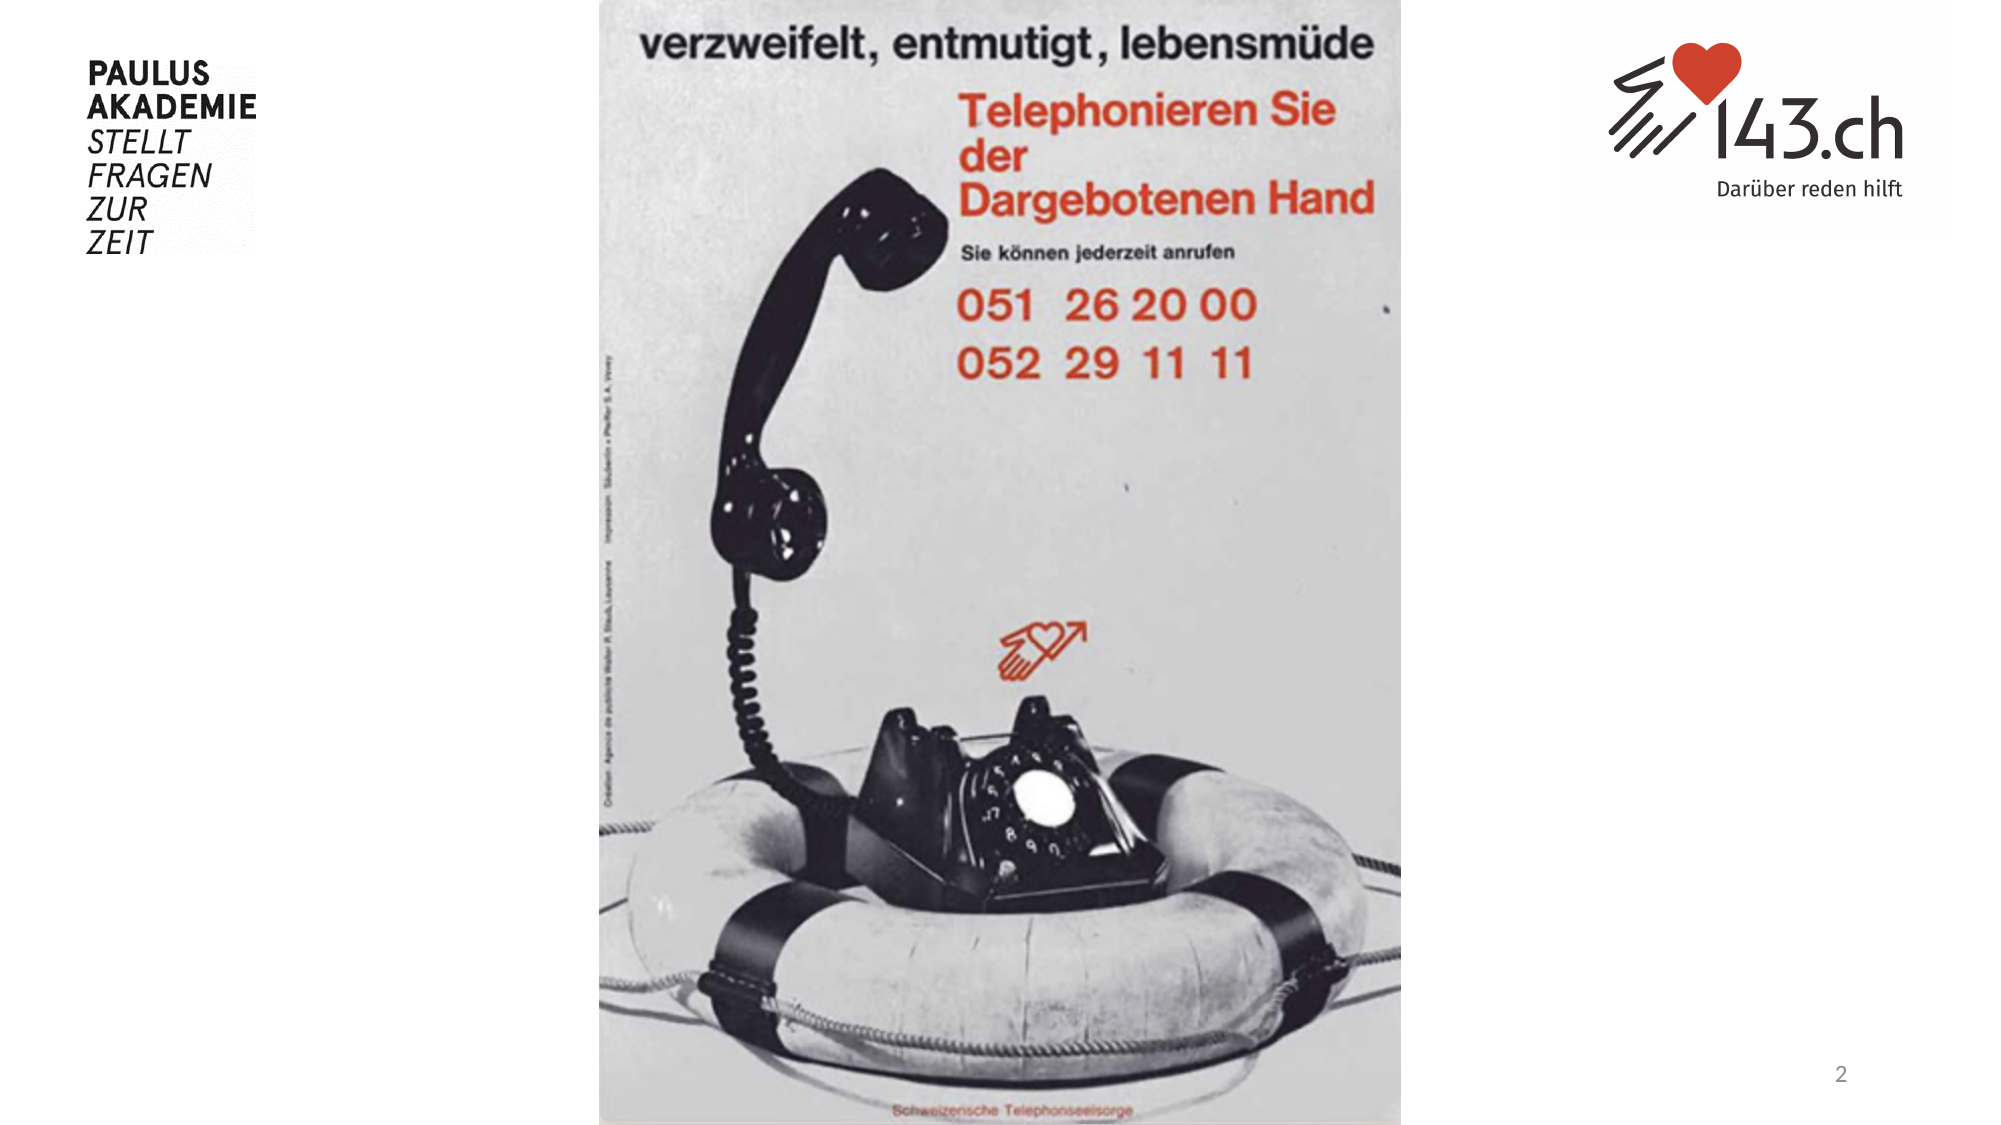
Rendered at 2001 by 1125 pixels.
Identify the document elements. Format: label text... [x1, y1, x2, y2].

picture [1565, 0, 1946, 239]
slide_number 2 [1412, 1042, 1863, 1103]
picture [598, 0, 1401, 1125]
picture [86, 60, 256, 254]
